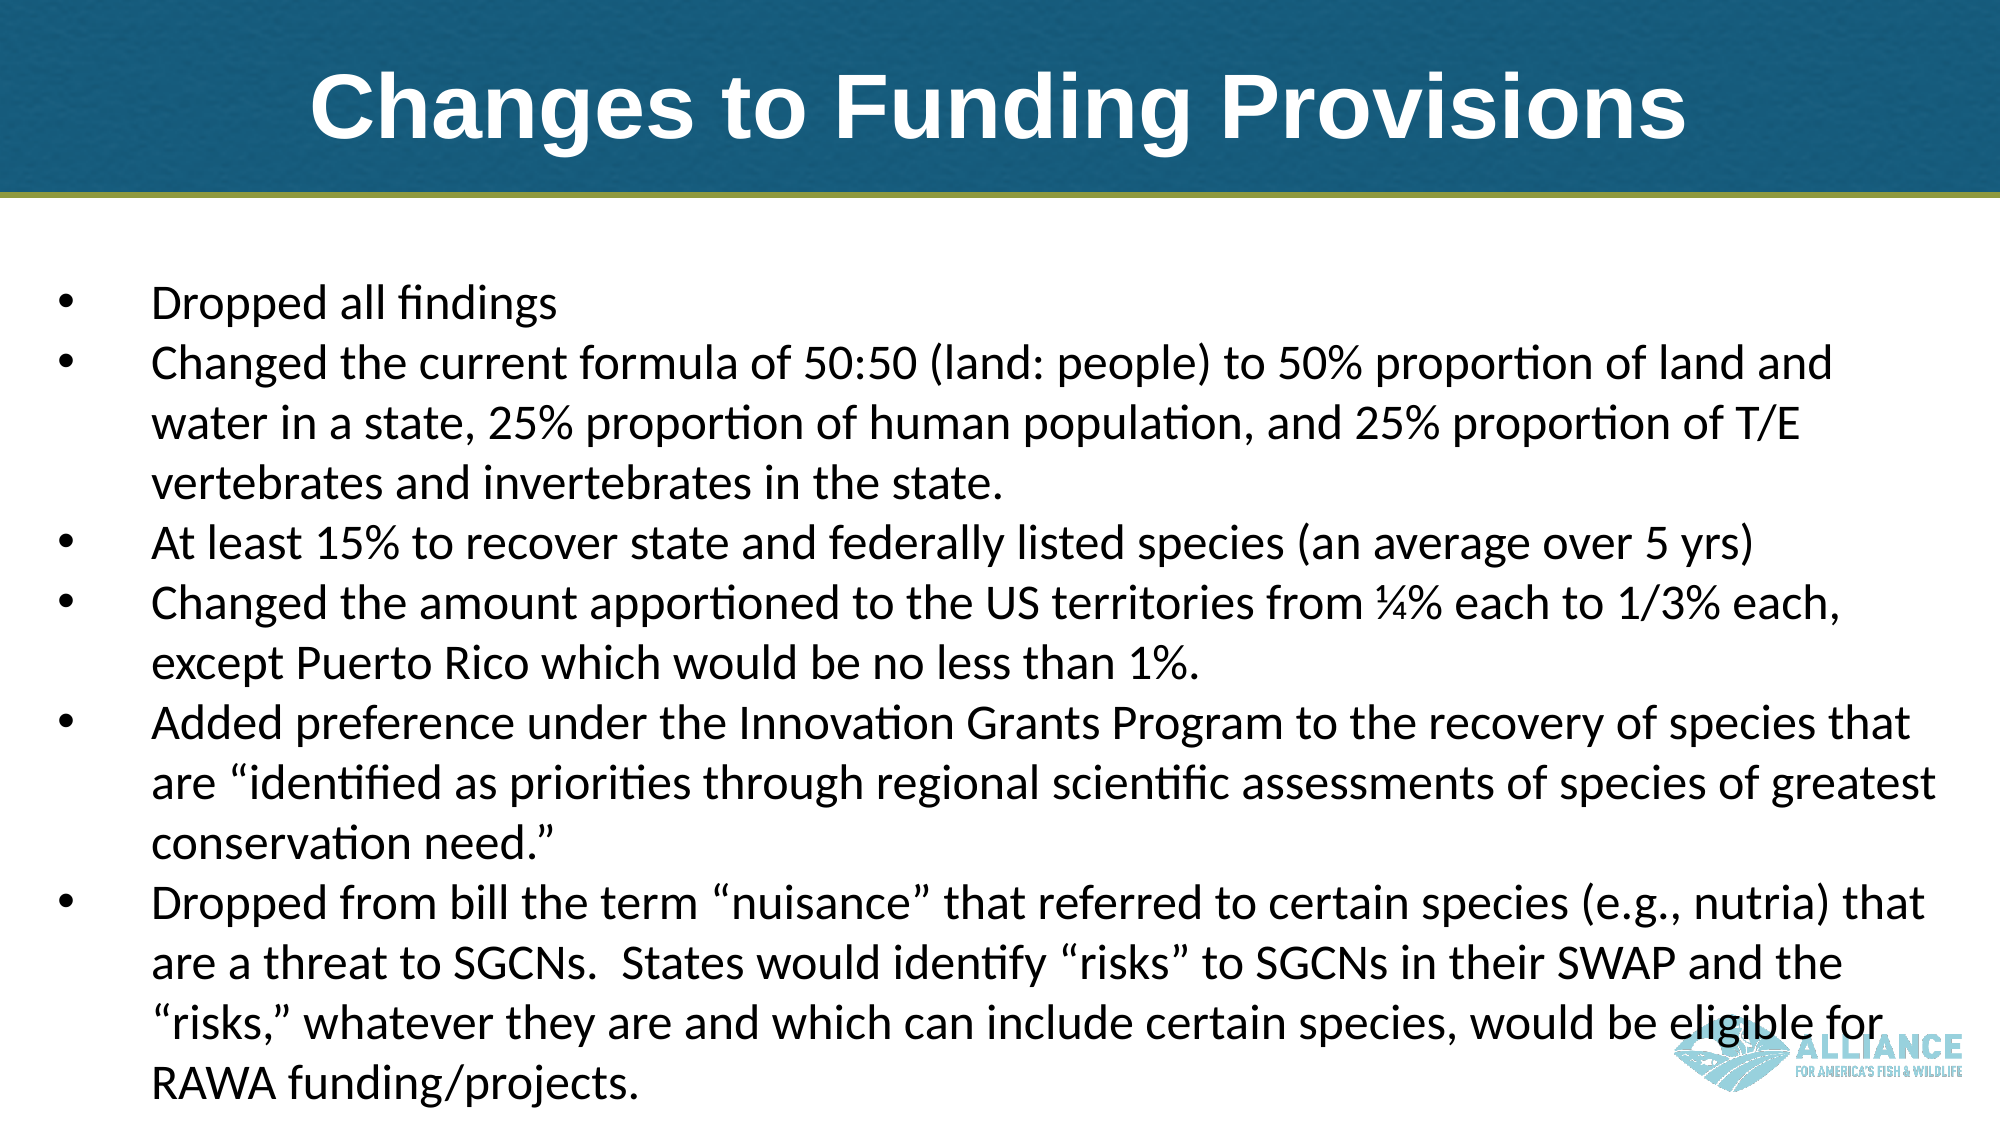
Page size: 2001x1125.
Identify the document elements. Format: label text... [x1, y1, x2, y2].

picture [1958, 1014, 1962, 1092]
title Changes to Funding Provisions [0, 0, 2000, 218]
text_box Dropped all findings Changed the current formula of 50:50 (land: people) to 50% proportion of land and water in a state, 25% proportion of human population, and 25% proportion of T/E vertebrates and invertebrates in the state. At least 15% to recover state and federally listed species (an average over 5 yrs) Changed the amount apportioned to the US territories from ¼% each to 1/3% each, except Puerto Rico which would be no less than 1%. Added preference under the Innovation Grants Program to the recovery of species that are “identified as priorities through regional scientific assessments of species of greatest conservation need.” Dropped from bill the term “nuisance” that referred to certain species (e.g., nutria) that are a threat to SGCNs. States would identify “risks” to SGCNs in their SWAP and the “risks,” whatever they are and which can include certain species, would be eligible for RAWA funding/projects. [42, 218, 1958, 1125]
